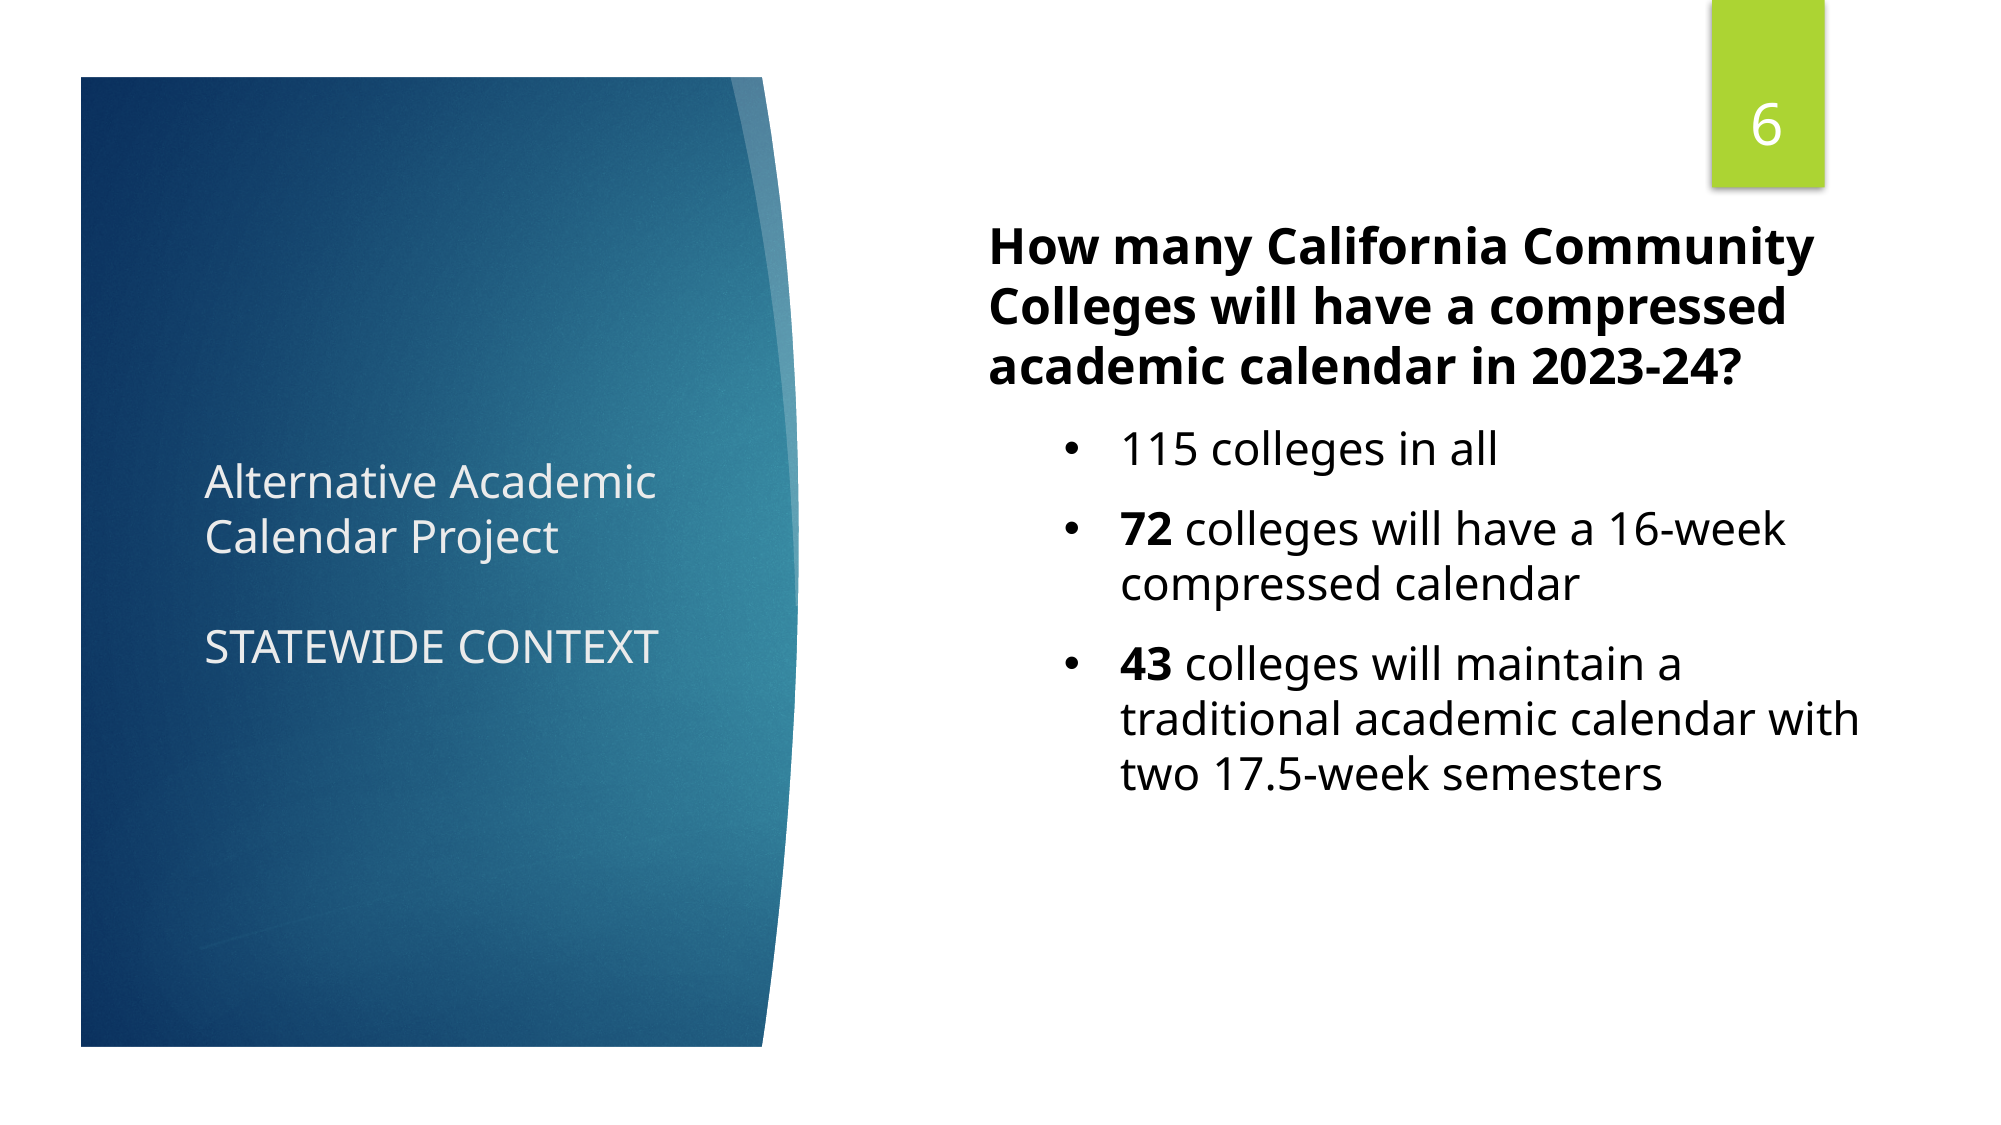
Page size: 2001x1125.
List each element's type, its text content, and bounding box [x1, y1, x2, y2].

text_box How many California Community Colleges will have a compressed academic calendar in 2023-24? 115 colleges in all 72 colleges will have a 16-week compressed calendar 43 colleges will maintain a traditional academic calendar with two 17.5-week semesters [974, 207, 1885, 808]
slide_number 6 [1698, 48, 1836, 175]
picture [1058, 393, 1212, 547]
title Alternative Academic Calendar Project STATEWIDE CONTEXT [189, 375, 754, 750]
picture [1453, 393, 1607, 547]
